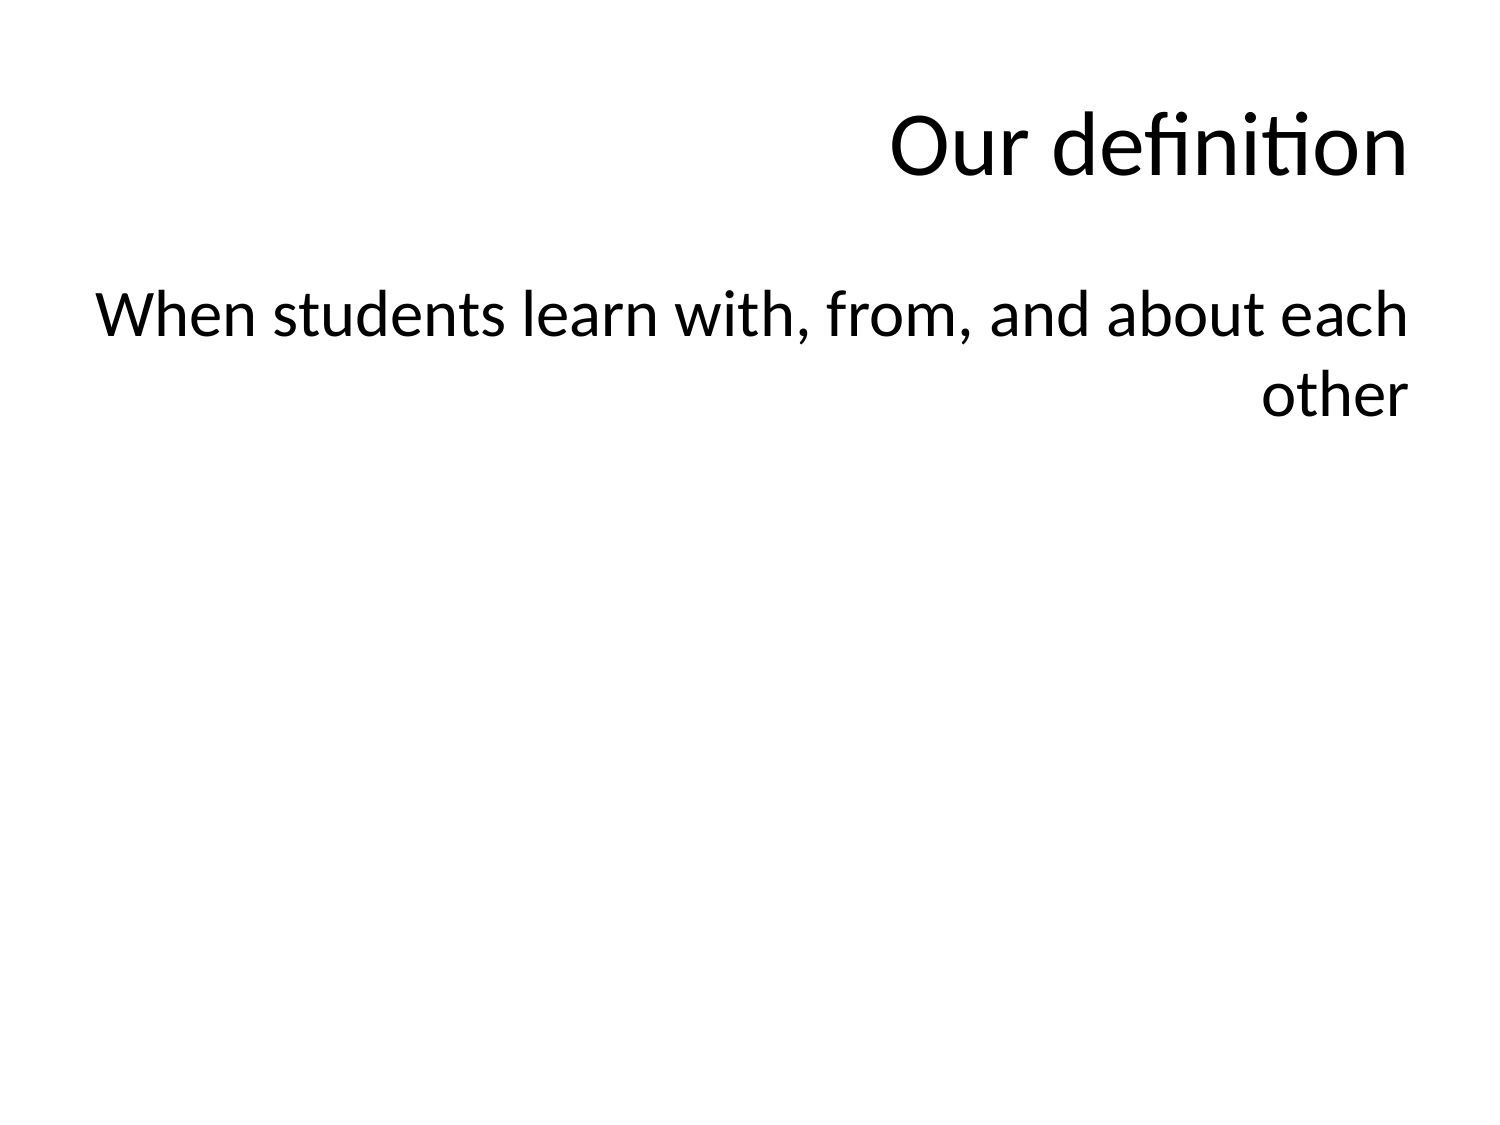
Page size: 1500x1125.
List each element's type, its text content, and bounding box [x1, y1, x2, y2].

list When students learn with, from, and about each other [75, 262, 1425, 1005]
title Our definition [75, 45, 1425, 233]
